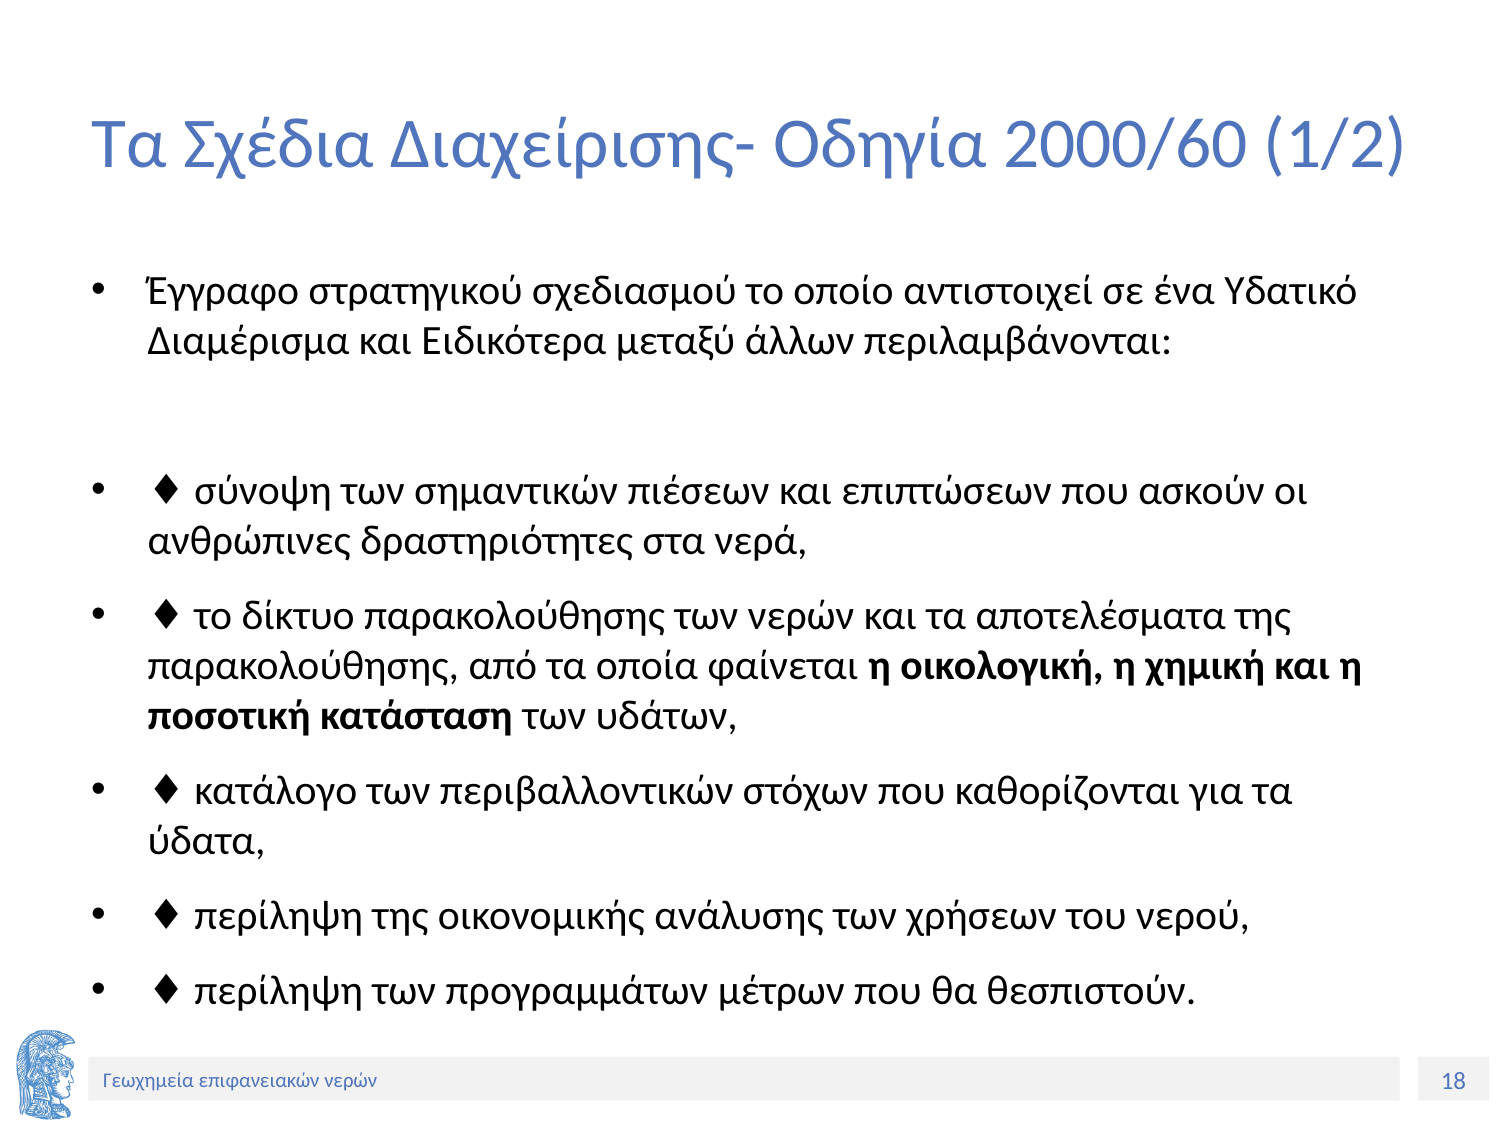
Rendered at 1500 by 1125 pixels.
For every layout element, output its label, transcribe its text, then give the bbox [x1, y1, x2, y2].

title Τα Σχέδια Διαχείρισης- Οδηγία 2000/60 (1/2) [75, 45, 1425, 233]
list Έγγραφο στρατηγικού σχεδιασμού το οποίο αντιστοιχεί σε ένα Υδατικό Διαμέρισμα και Ειδικότερα μεταξύ άλλων περιλαμβάνονται: ♦ σύνοψη των σημαντικών πιέσεων και επιπτώσεων που ασκούν οι ανθρώπινες δραστηριότητες στα νερά, ♦ το δίκτυο παρακολούθησης των νερών και τα αποτελέσματα της παρακολούθησης, από τα οποία φαίνεται η οικολογική, η χημική και η ποσοτική κατάσταση των υδάτων, ♦ κατάλογο των περιβαλλοντικών στόχων που καθορίζονται για τα ύδατα, ♦ περίληψη της οικονομικής ανάλυσης των χρήσεων του νερού, ♦ περίληψη των προγραμμάτων μέτρων που θα θεσπιστούν. [76, 255, 1427, 998]
picture [9, 1026, 81, 1120]
